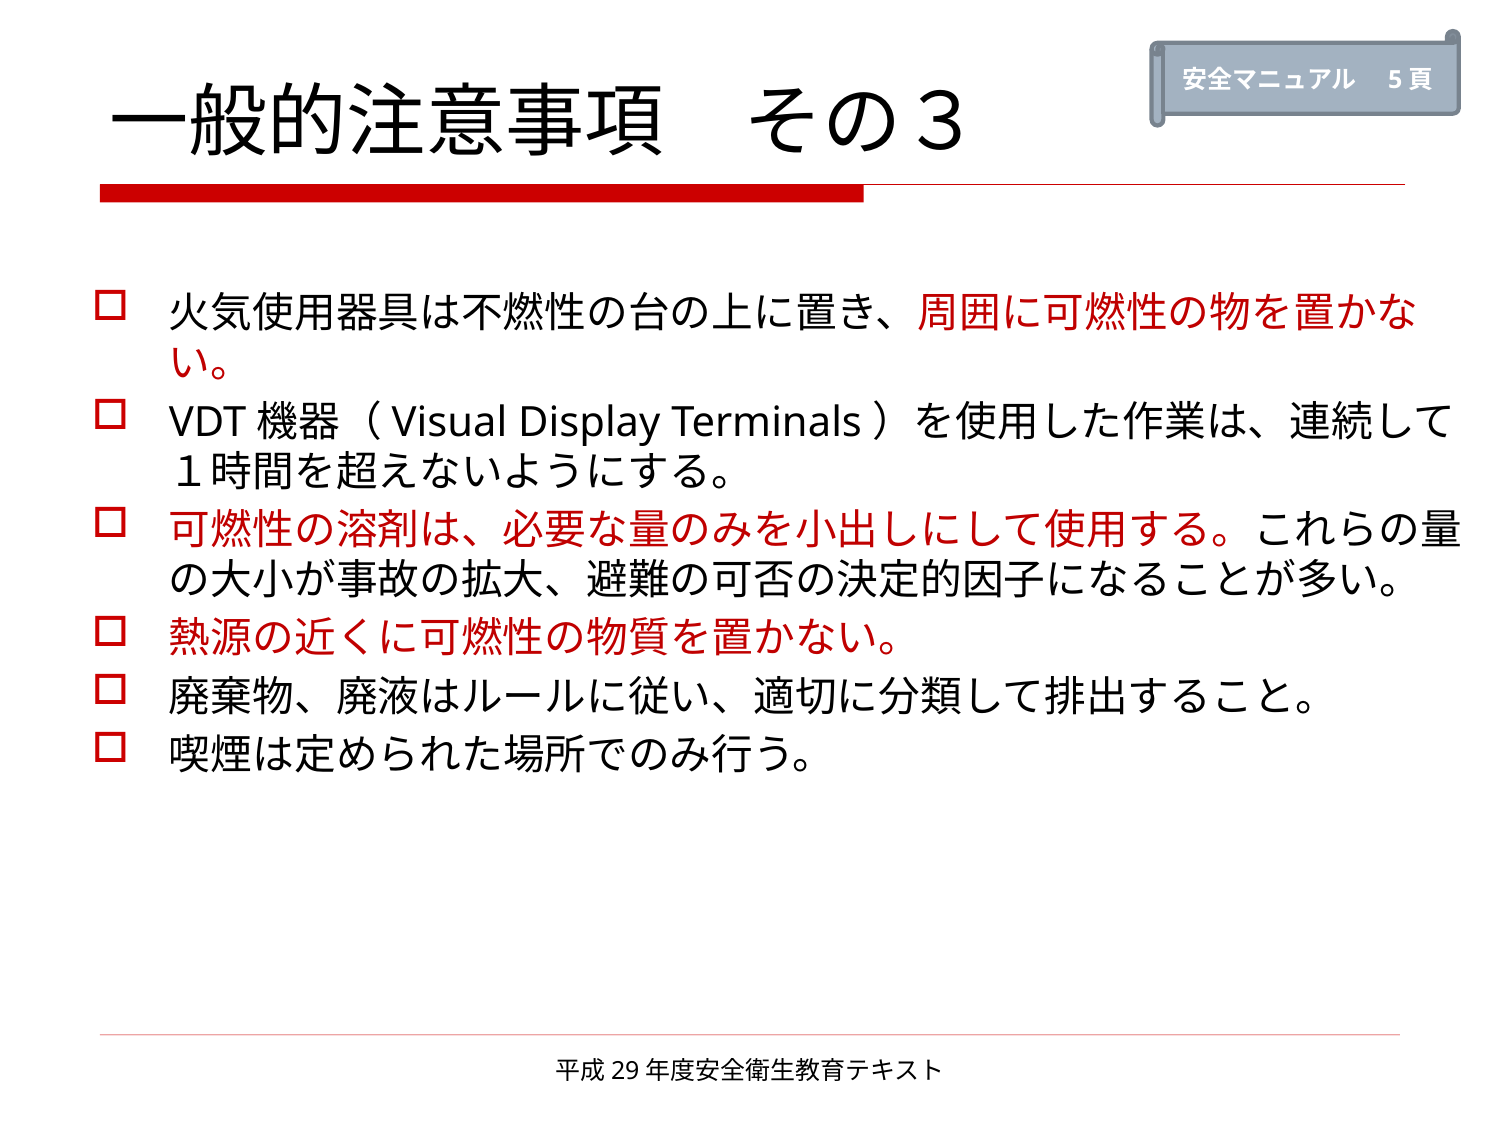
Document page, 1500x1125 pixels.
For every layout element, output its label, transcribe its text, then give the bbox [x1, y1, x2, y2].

footer 平成29年度安全衛生教育テキスト [512, 1046, 988, 1103]
text_box 安全マニュアル 5頁 [1149, 28, 1461, 128]
title 一般的注意事項 その３ [94, 50, 1407, 173]
list 火気使用器具は不燃性の台の上に置き、周囲に可燃性の物を置かない。 VDT機器（Visual Display Terminals）を使用した作業は、連続して１時間を超えないようにする。 可燃性の溶剤は、必要な量のみを小出しにして使用する。これらの量の大小が事故の拡大、避難の可否の決定的因子になることが多い。 熱源の近くに可燃性の物質を置かない。 廃棄物、廃液はルールに従い、適切に分類して排出すること。 喫煙は定められた場所でのみ行う。 [76, 220, 1483, 1024]
